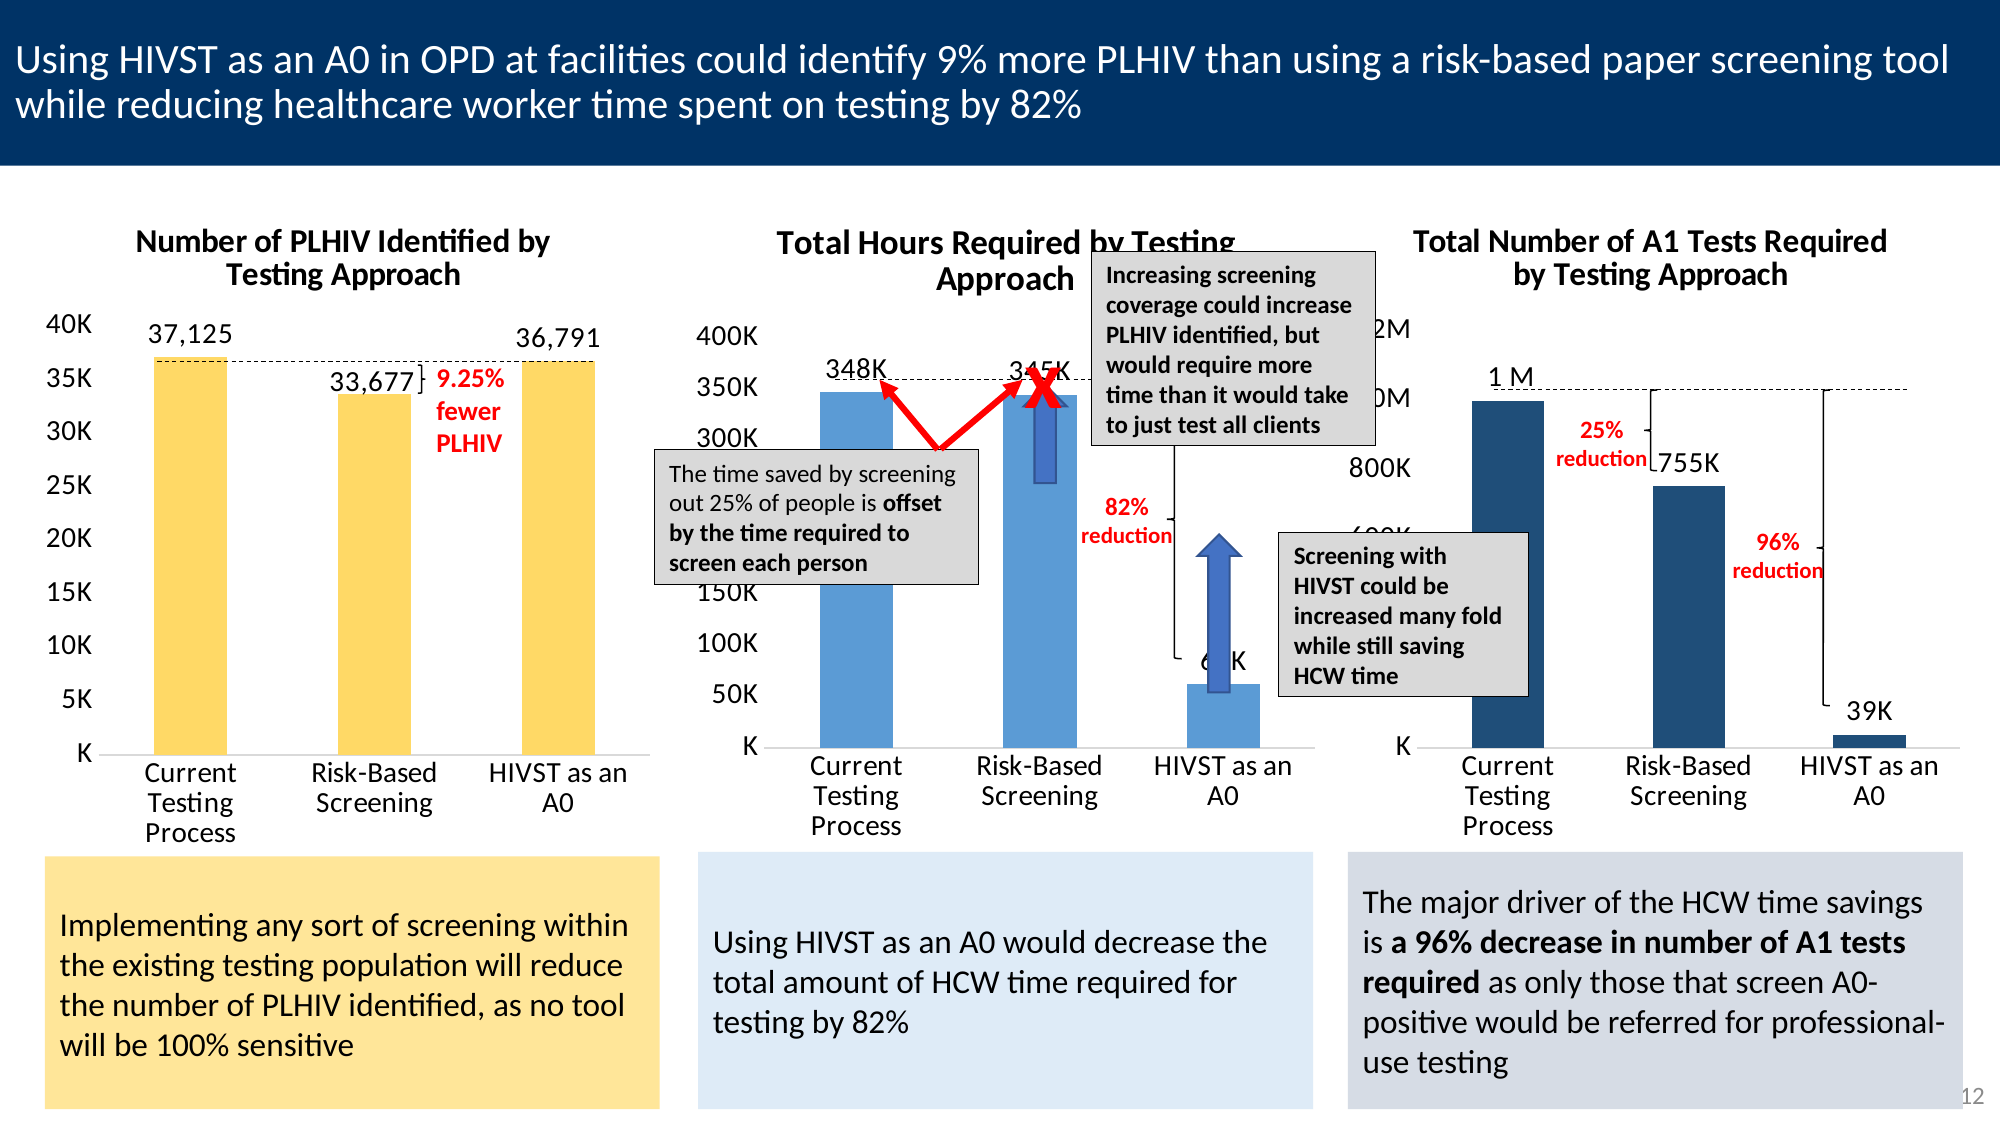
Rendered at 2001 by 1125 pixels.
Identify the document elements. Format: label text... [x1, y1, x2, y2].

title Using HIVST as an A0 in OPD at facilities could identify 9% more PLHIV than using a risk-based paper screening tool while reducing healthcare worker time spent on testing by 82% [0, 0, 2000, 166]
chart [683, 196, 1974, 857]
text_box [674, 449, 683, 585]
slide_number 12 [1550, 1065, 2000, 1125]
chart [13, 196, 674, 857]
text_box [940, 379, 1023, 450]
text_box The major driver of the HCW time savings is a 96% decrease in number of A1 tests required as only those that screen A0-positive would be referred for professional-use testing [1347, 857, 1963, 1110]
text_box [879, 379, 938, 450]
text_box Implementing any sort of screening within the existing testing population will reduce the number of PLHIV identified, as no tool will be 100% sensitive [44, 857, 660, 1110]
text_box Using HIVST as an A0 would decrease the total amount of HCW time required for testing by 82% [698, 857, 1314, 1110]
